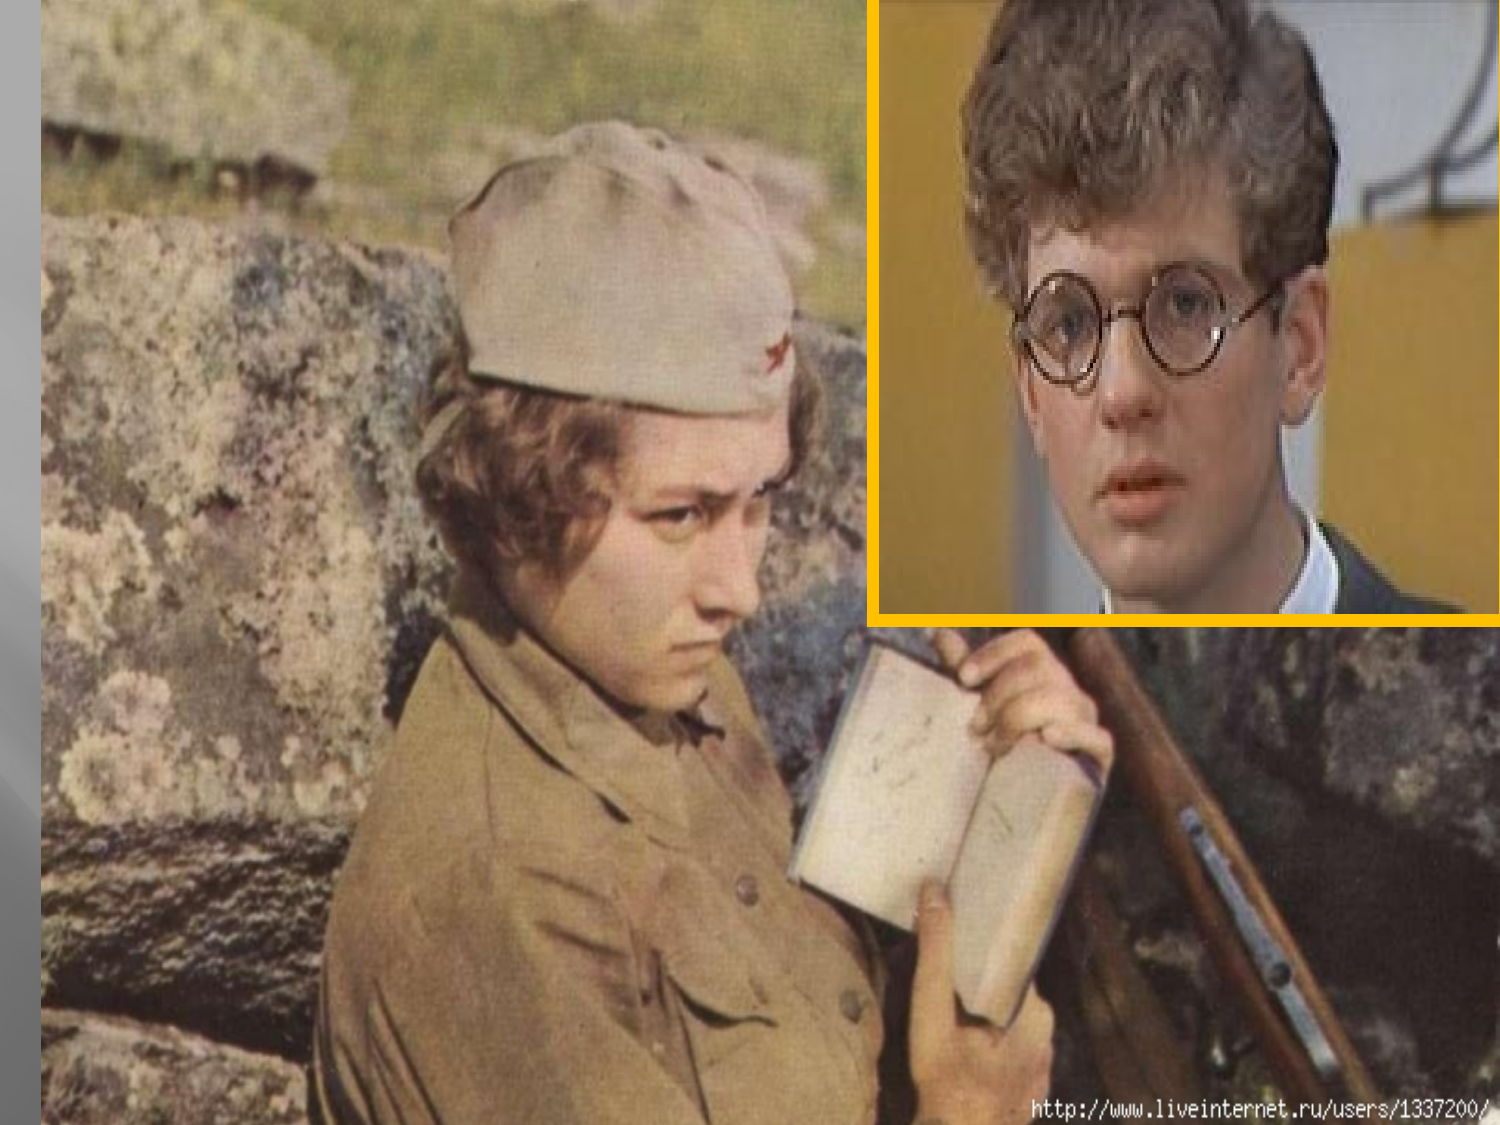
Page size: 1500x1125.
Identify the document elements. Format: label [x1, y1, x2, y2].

picture [40, 0, 1500, 1125]
list [878, 0, 1500, 615]
